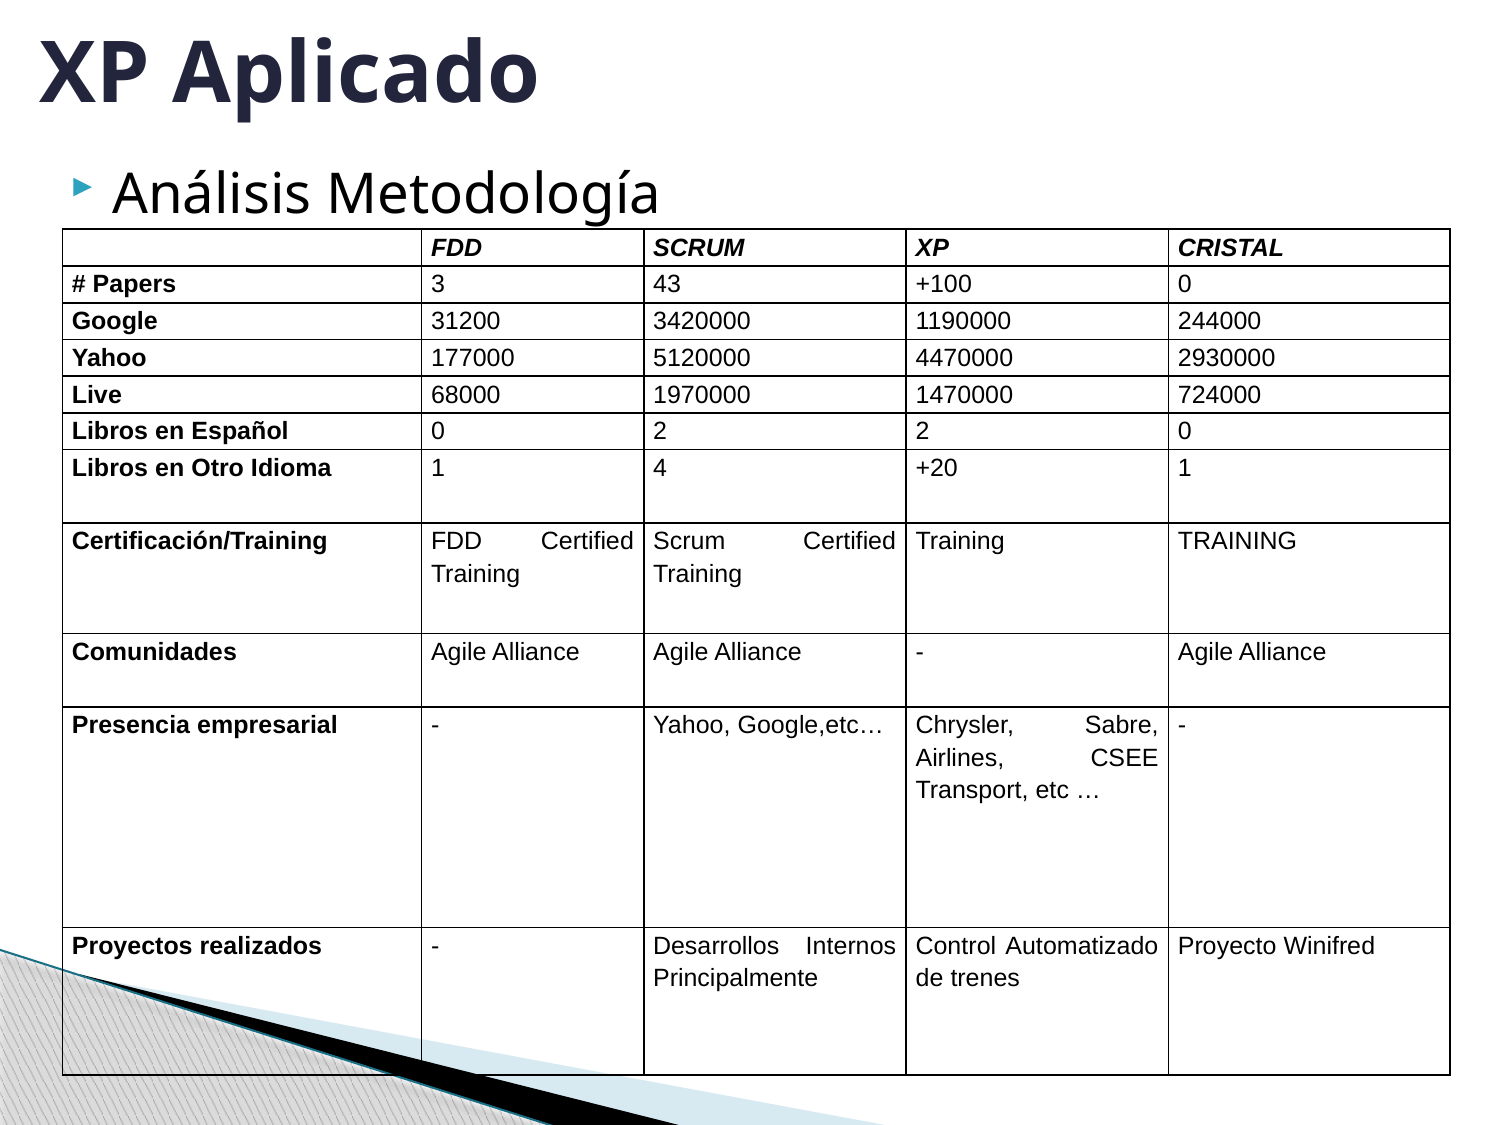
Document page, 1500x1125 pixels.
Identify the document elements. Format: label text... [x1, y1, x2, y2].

table_cell Yahoo, Google,etc… [645, 708, 905, 927]
table_cell 1 [1169, 450, 1449, 522]
table_cell TRAINING [1169, 524, 1449, 633]
table_cell Yahoo [63, 340, 421, 375]
table_cell 0 [1169, 267, 1449, 302]
title XP Aplicado [24, 0, 1375, 138]
table_cell Agile Alliance [422, 634, 643, 706]
table_cell 1970000 [645, 377, 905, 412]
table_header [63, 230, 421, 265]
table_cell 0 [1169, 414, 1449, 449]
table_header FDD [422, 230, 643, 265]
table_cell Libros en Español [63, 414, 421, 449]
table_cell 68000 [422, 377, 643, 412]
table_cell 1190000 [907, 304, 1168, 339]
table_cell 0 [422, 414, 643, 449]
table_cell 4 [645, 450, 905, 522]
table_cell FDD Certified Training [422, 524, 643, 633]
table_cell 4470000 [907, 340, 1168, 375]
table_cell 3 [422, 267, 643, 302]
table_cell Agile Alliance [645, 634, 905, 706]
table_cell 177000 [422, 340, 643, 375]
table_cell - [422, 708, 643, 927]
table_cell 244000 [1169, 304, 1449, 339]
table_cell 31200 [422, 304, 643, 339]
table_cell 5120000 [645, 340, 905, 375]
table_cell Scrum Certified Training [645, 524, 905, 633]
table_cell 2 [645, 414, 905, 449]
table_cell Comunidades [63, 634, 421, 706]
table_cell Presencia empresarial [63, 708, 421, 927]
table_cell Google [63, 304, 421, 339]
table_cell 43 [645, 267, 905, 302]
table_cell 2930000 [1169, 340, 1449, 375]
table_cell +100 [907, 267, 1168, 302]
table_cell Live [63, 377, 421, 412]
table_header XP [907, 230, 1168, 265]
table_cell 1470000 [907, 377, 1168, 412]
table_header CRISTAL [1169, 230, 1449, 265]
table_cell Libros en Otro Idioma [63, 450, 421, 522]
table_cell +20 [907, 450, 1168, 522]
table_cell Certificación/Training [63, 524, 421, 633]
table_cell 2 [907, 414, 1168, 449]
table_cell Proyectos realizados [63, 928, 421, 1074]
table_cell - [907, 634, 1168, 706]
table_cell Proyecto Winifred [1169, 928, 1449, 1074]
table_cell 3420000 [645, 304, 905, 339]
list Análisis Metodología [37, 149, 788, 238]
table_cell Agile Alliance [1169, 634, 1449, 706]
table_cell Desarrollos Internos Principalmente [645, 928, 905, 1074]
table_cell Chrysler, Sabre, Airlines, CSEE Transport, etc … [907, 708, 1168, 927]
table_cell Control Automatizado de trenes [907, 928, 1168, 1074]
table_cell 1 [422, 450, 643, 522]
table_cell 724000 [1169, 377, 1449, 412]
table_header SCRUM [645, 230, 905, 265]
table_cell # Papers [63, 267, 421, 302]
table_cell Training [907, 524, 1168, 633]
table_cell - [422, 928, 643, 1074]
table_cell - [1169, 708, 1449, 927]
